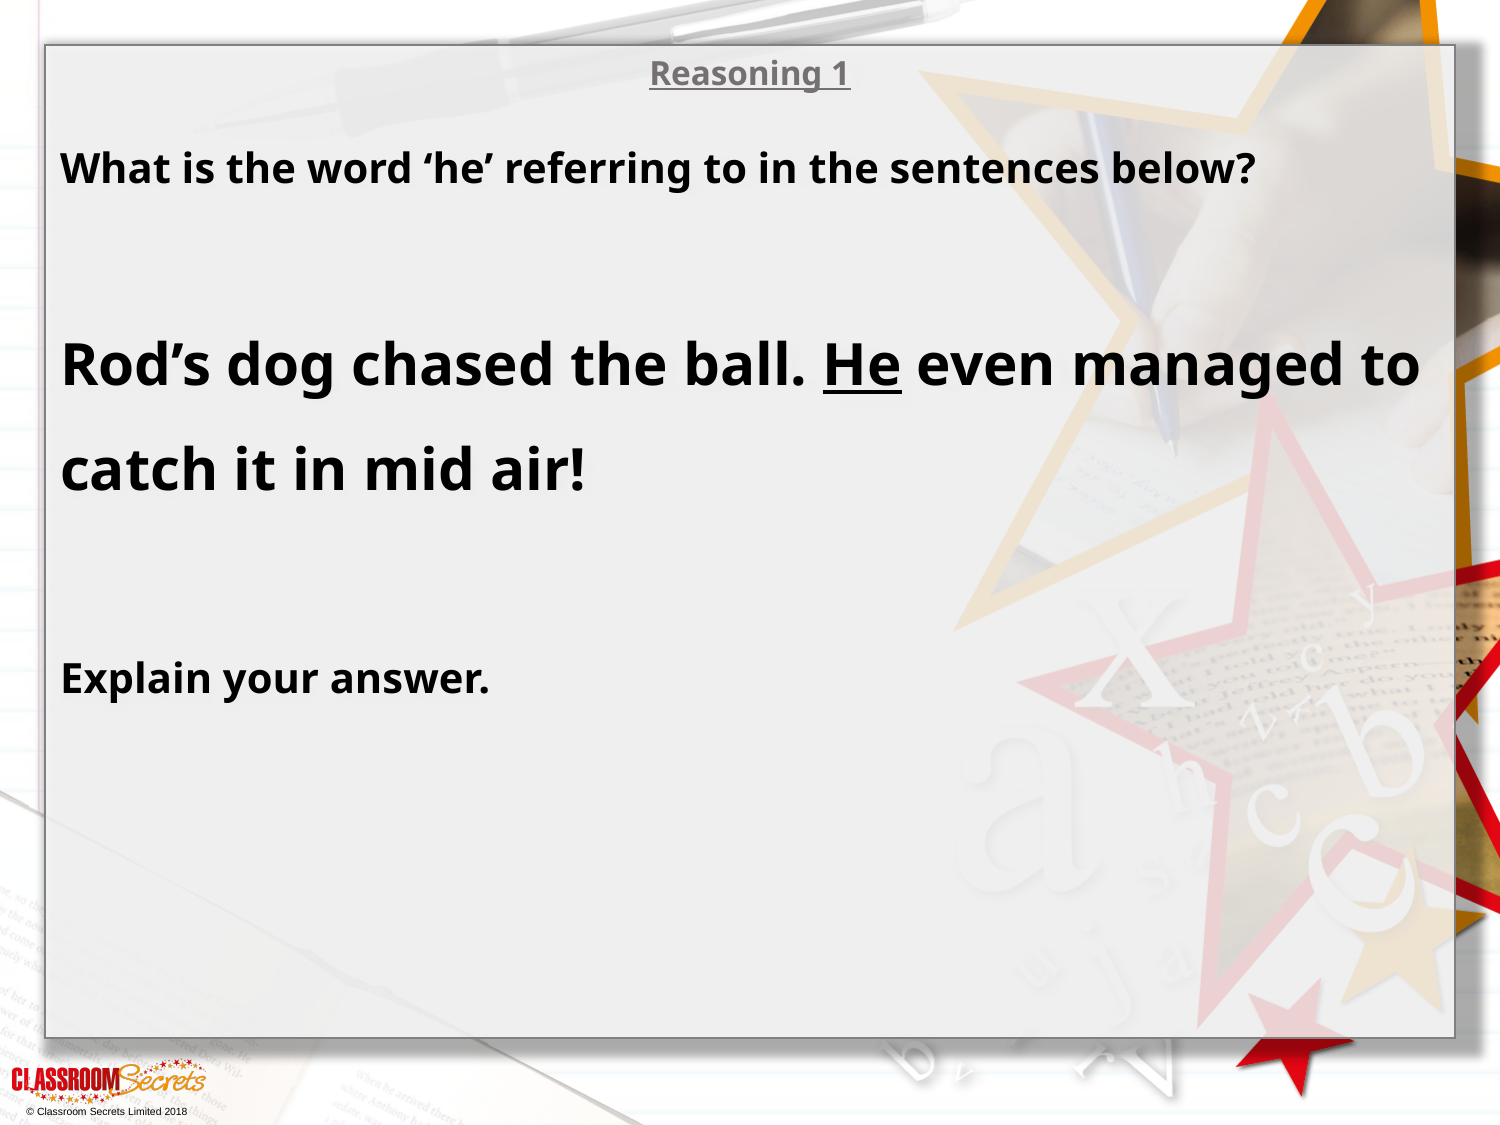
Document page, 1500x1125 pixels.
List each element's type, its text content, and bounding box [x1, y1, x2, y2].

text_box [11, 1058, 207, 1125]
text_box Reasoning 1 What is the word ‘he’ referring to in the sentences below? Rod’s dog chased the ball. He even managed to catch it in mid air! Explain your answer. [44, 44, 1456, 1039]
picture [0, 0, 1500, 1125]
